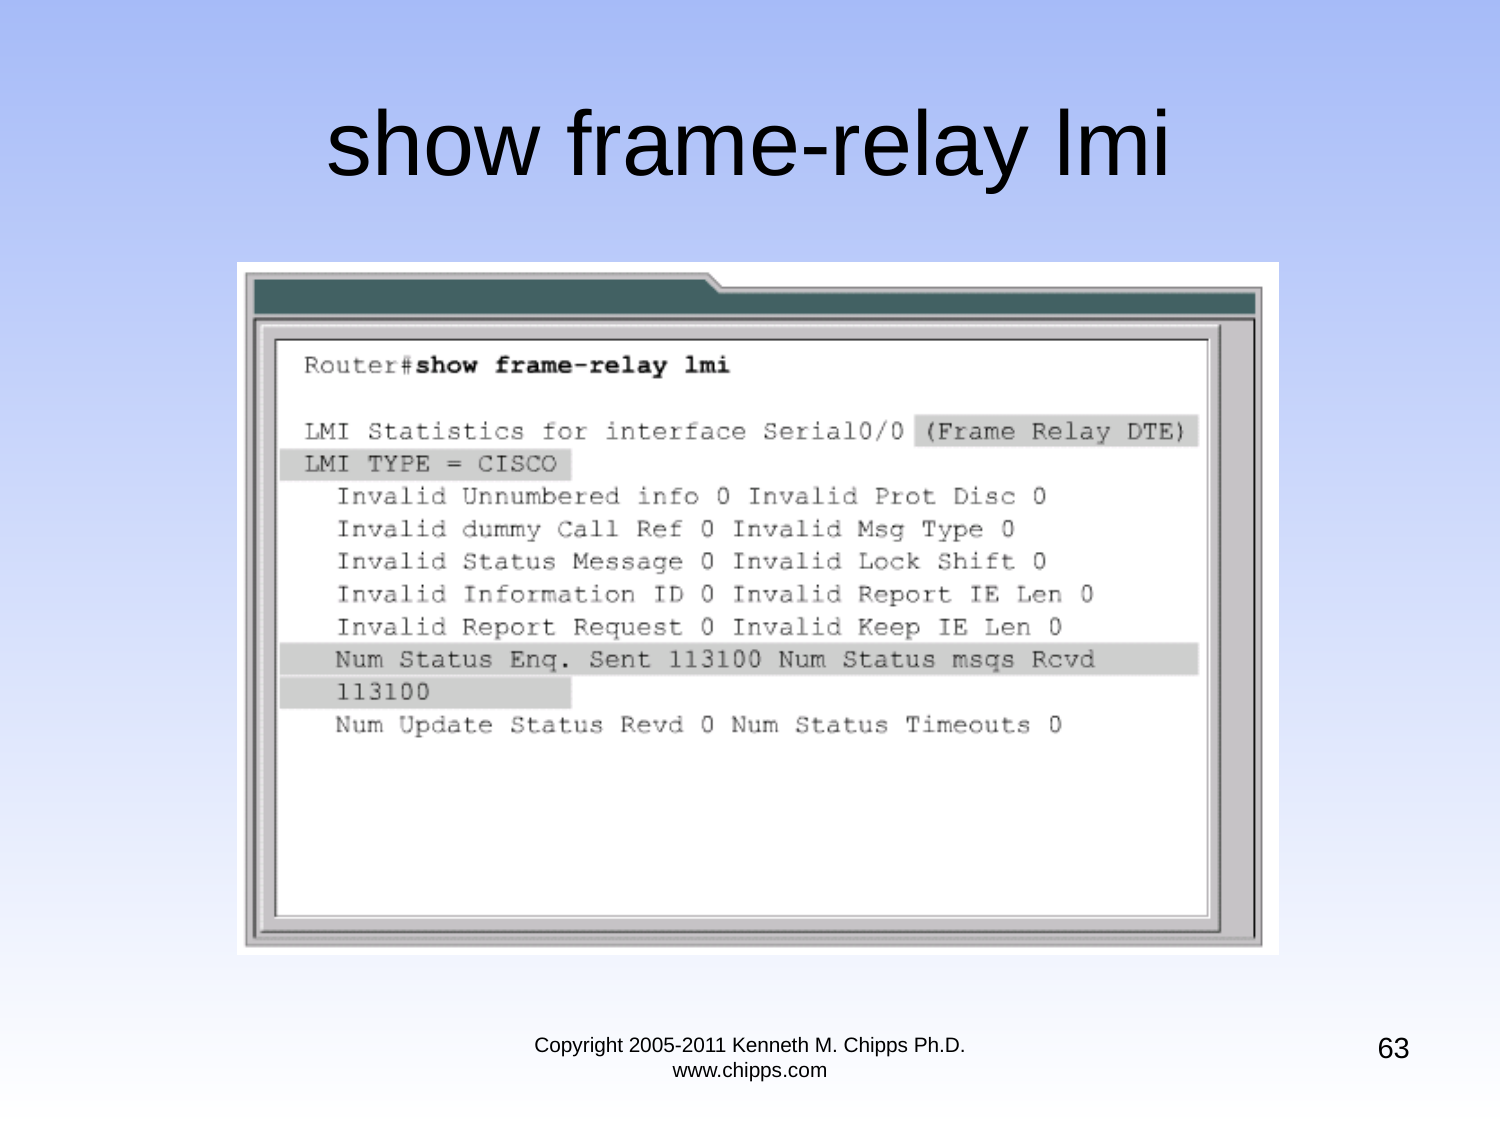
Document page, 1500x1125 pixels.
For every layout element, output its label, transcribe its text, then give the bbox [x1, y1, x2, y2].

title show frame-relay lmi [74, 44, 1426, 233]
footer Copyright 2005-2011 Kenneth M. Chipps Ph.D. www.chipps.com [449, 1024, 1051, 1103]
slide_number 63 [1074, 1021, 1426, 1101]
picture [237, 262, 1279, 956]
